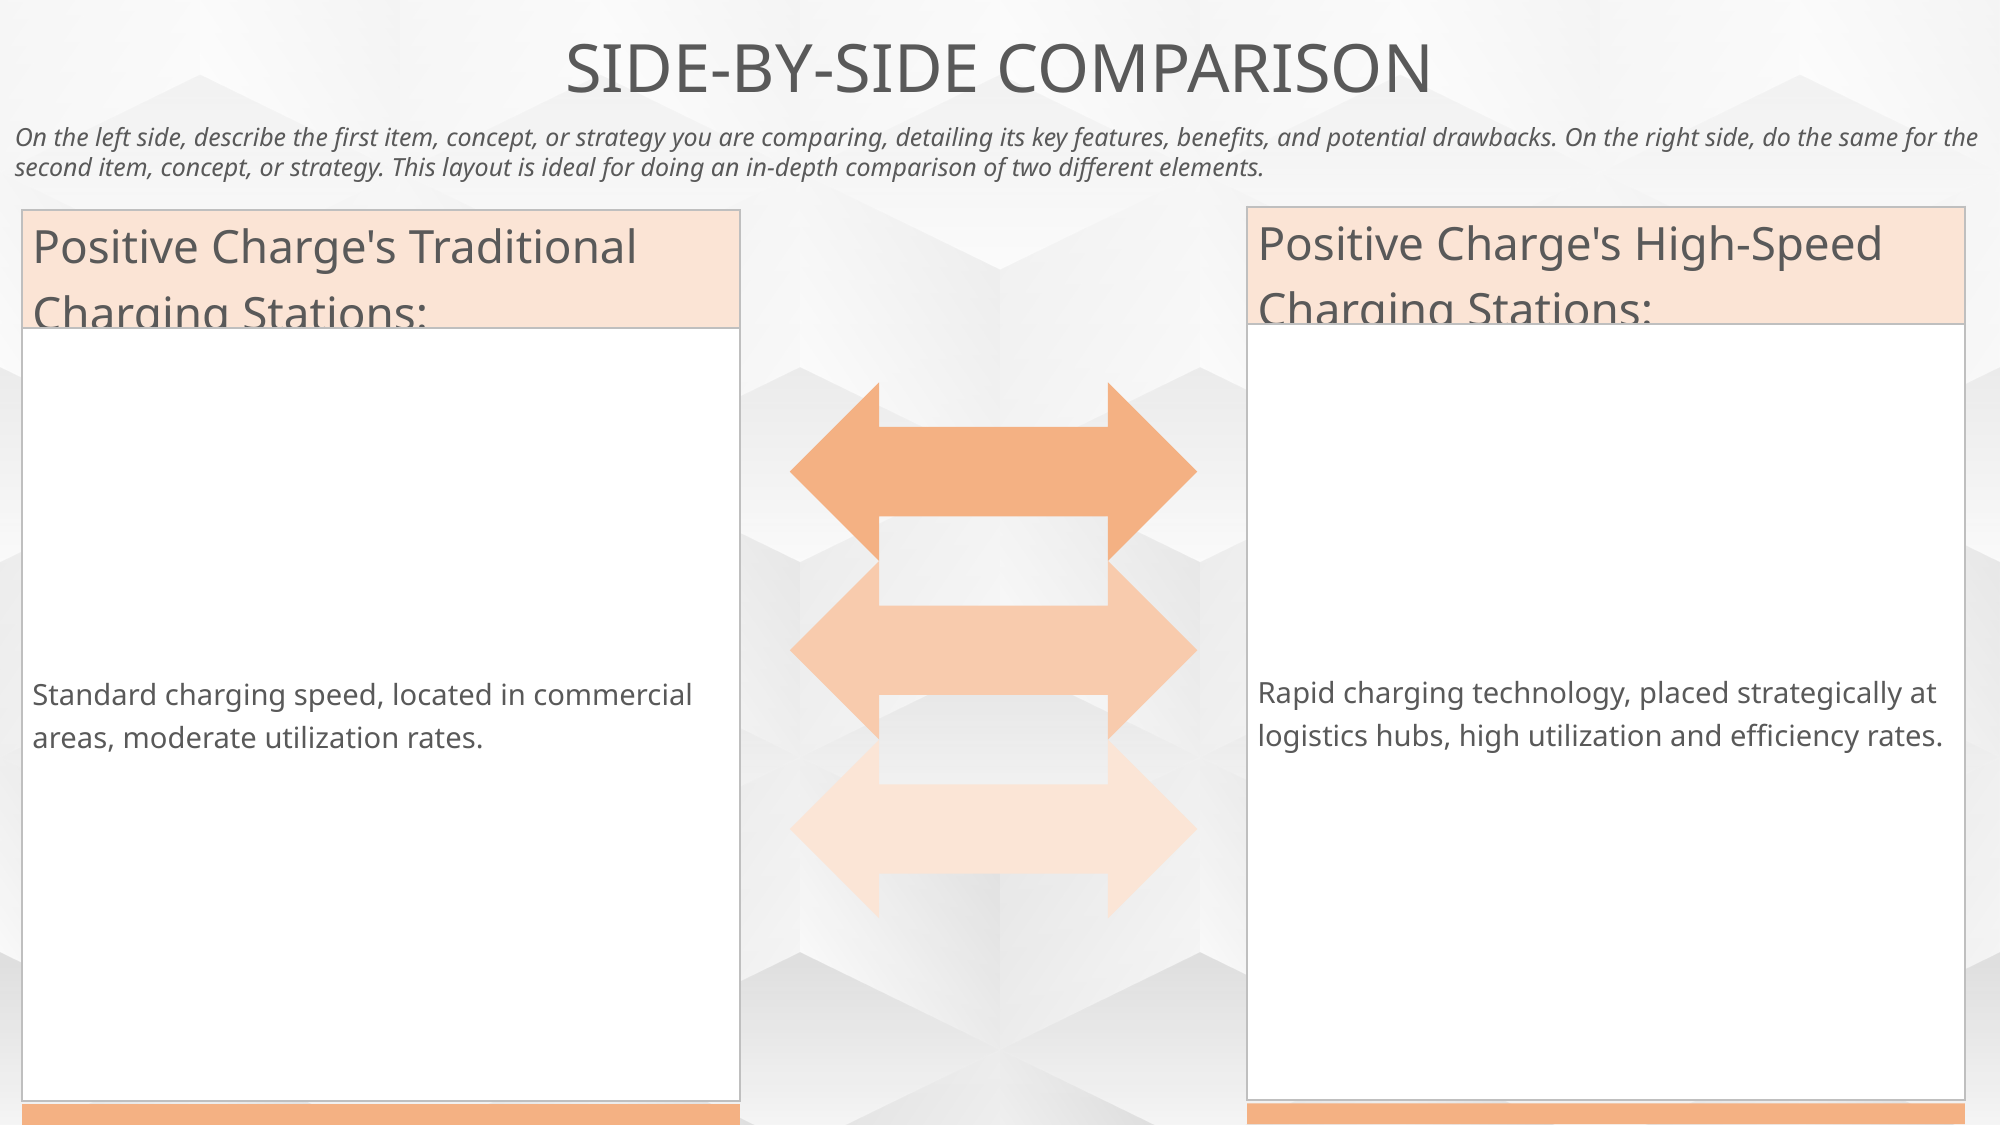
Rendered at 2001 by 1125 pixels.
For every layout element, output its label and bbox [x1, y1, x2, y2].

picture [0, 0, 2000, 1125]
text_box [789, 382, 1198, 919]
